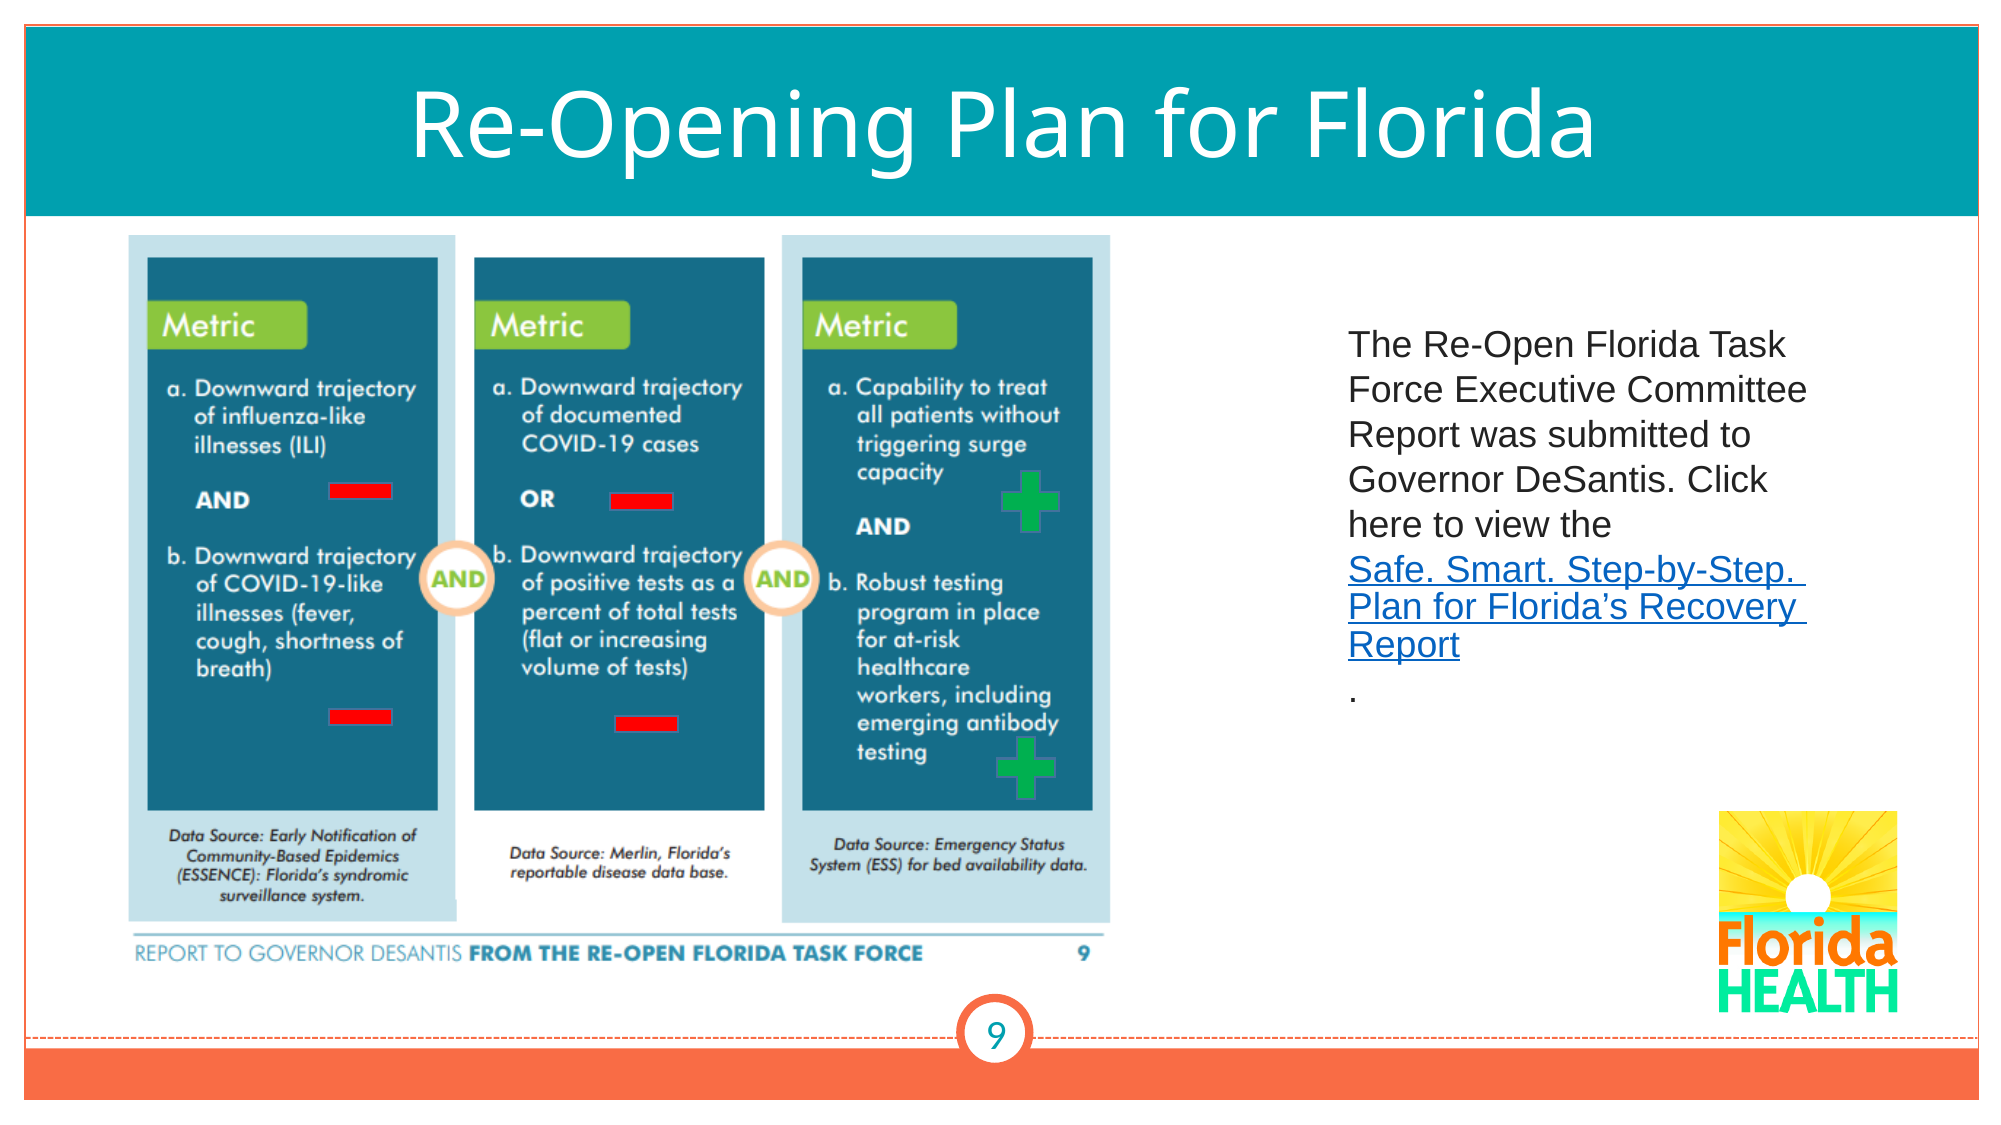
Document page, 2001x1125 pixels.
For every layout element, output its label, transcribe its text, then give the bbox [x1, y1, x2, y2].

picture [110, 235, 1132, 978]
picture [1719, 811, 1898, 1013]
title Re-Opening Plan for Florida [111, 38, 1898, 217]
text_box The Re-Open Florida Task Force Executive Committee Report was submitted to Governor DeSantis. Click here to view the Safe. Smart. Step-by-Step. Plan for Florida’s Recovery Report. [1333, 312, 1841, 642]
